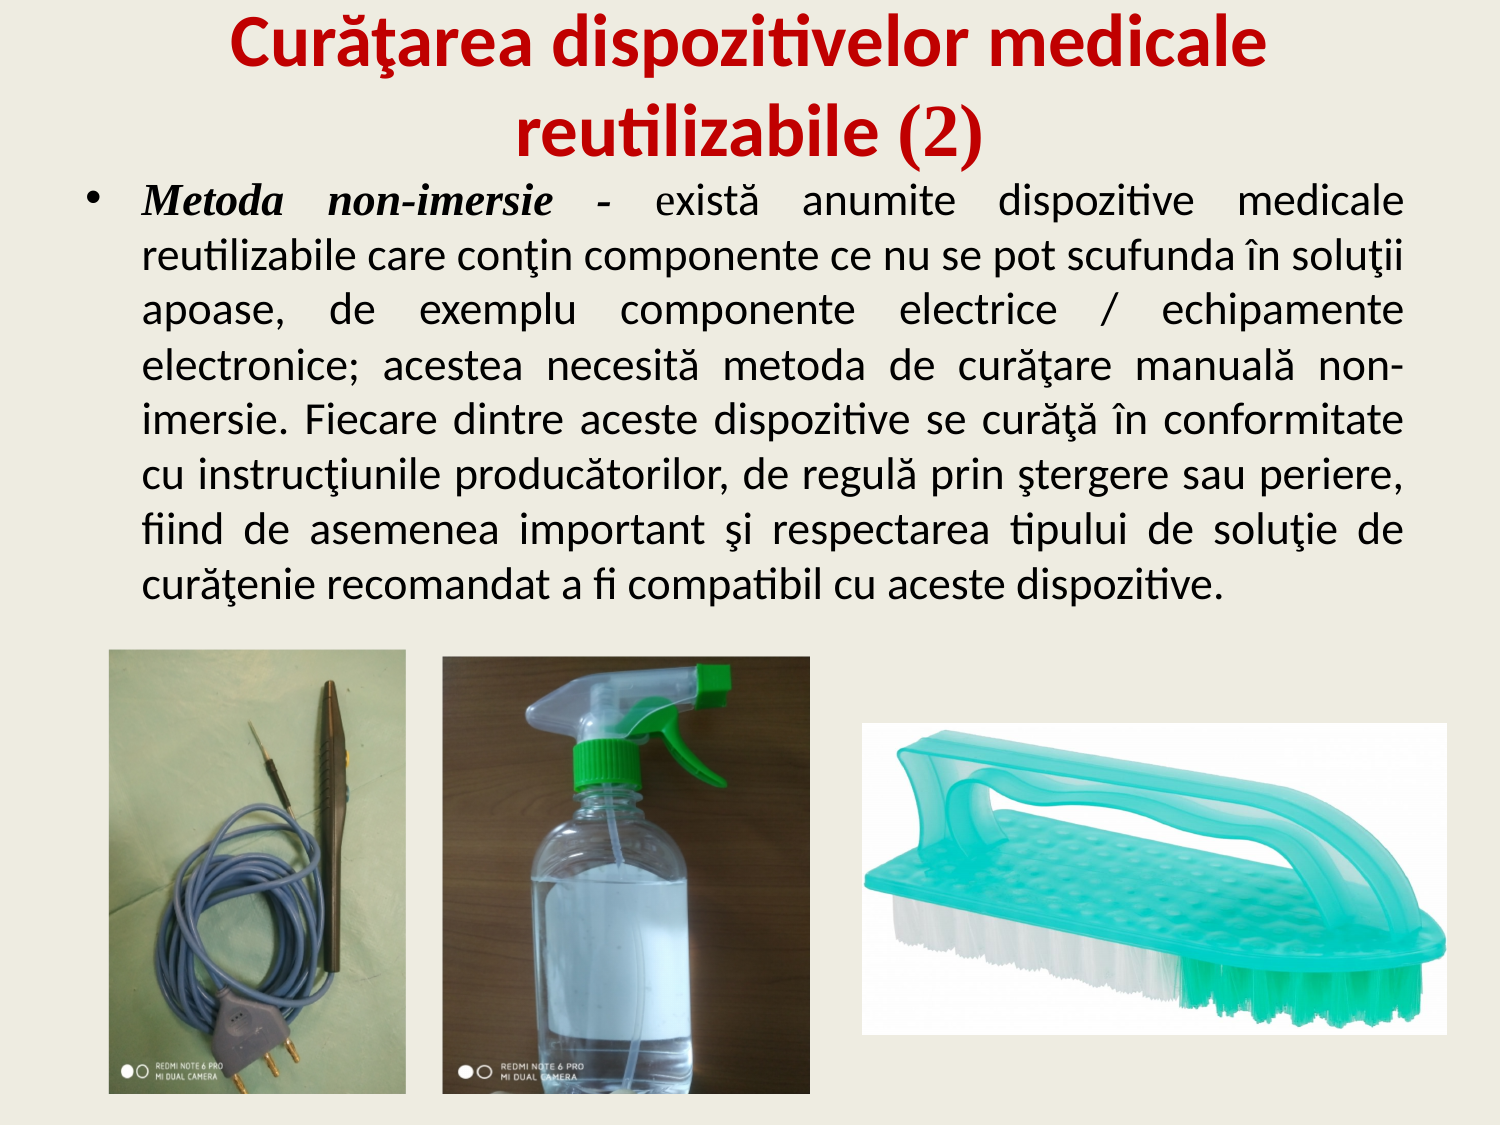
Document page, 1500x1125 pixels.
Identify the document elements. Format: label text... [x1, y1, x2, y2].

picture [862, 723, 1448, 1036]
title Curăţarea dispozitivelor medicale reutilizabile (2) [75, 0, 1425, 162]
list Metoda non-imersie - există anumite dispozitive medicale reutilizabile care conţin componente ce nu se pot scufunda în soluţii apoase, de exemplu componente electrice / echipamente electronice; acestea necesită metoda de curăţare manuală non-imersie. Fiecare dintre aceste dispozitive se curăţă în conformitate cu instrucţiunile producătorilor, de regulă prin ştergere sau periere, fiind de asemenea important şi respectarea tipului de soluţie de curăţenie recomandat a fi compatibil cu aceste dispozitive. [70, 161, 1421, 989]
picture [34, 650, 845, 1094]
